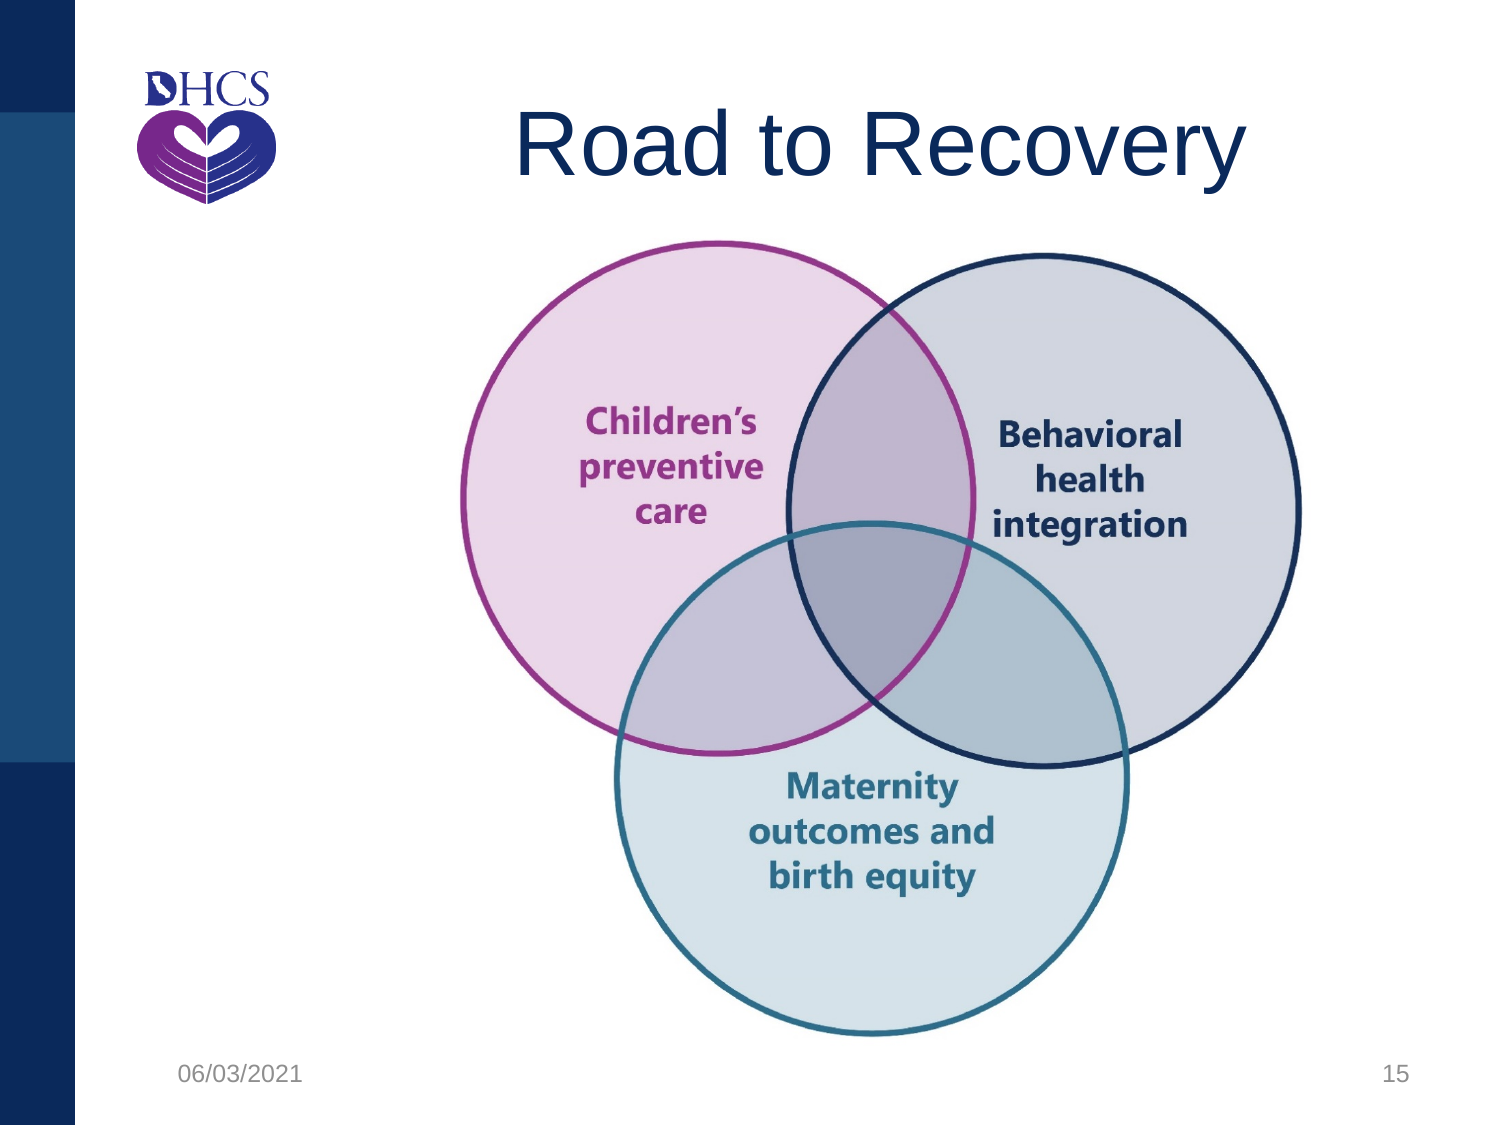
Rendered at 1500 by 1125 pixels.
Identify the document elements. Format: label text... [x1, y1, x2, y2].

title Road to Recovery [300, 45, 1463, 233]
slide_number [162, 1042, 513, 1103]
picture [137, 71, 276, 204]
slide_number 15 [1074, 1042, 1425, 1103]
picture [437, 215, 1326, 1057]
